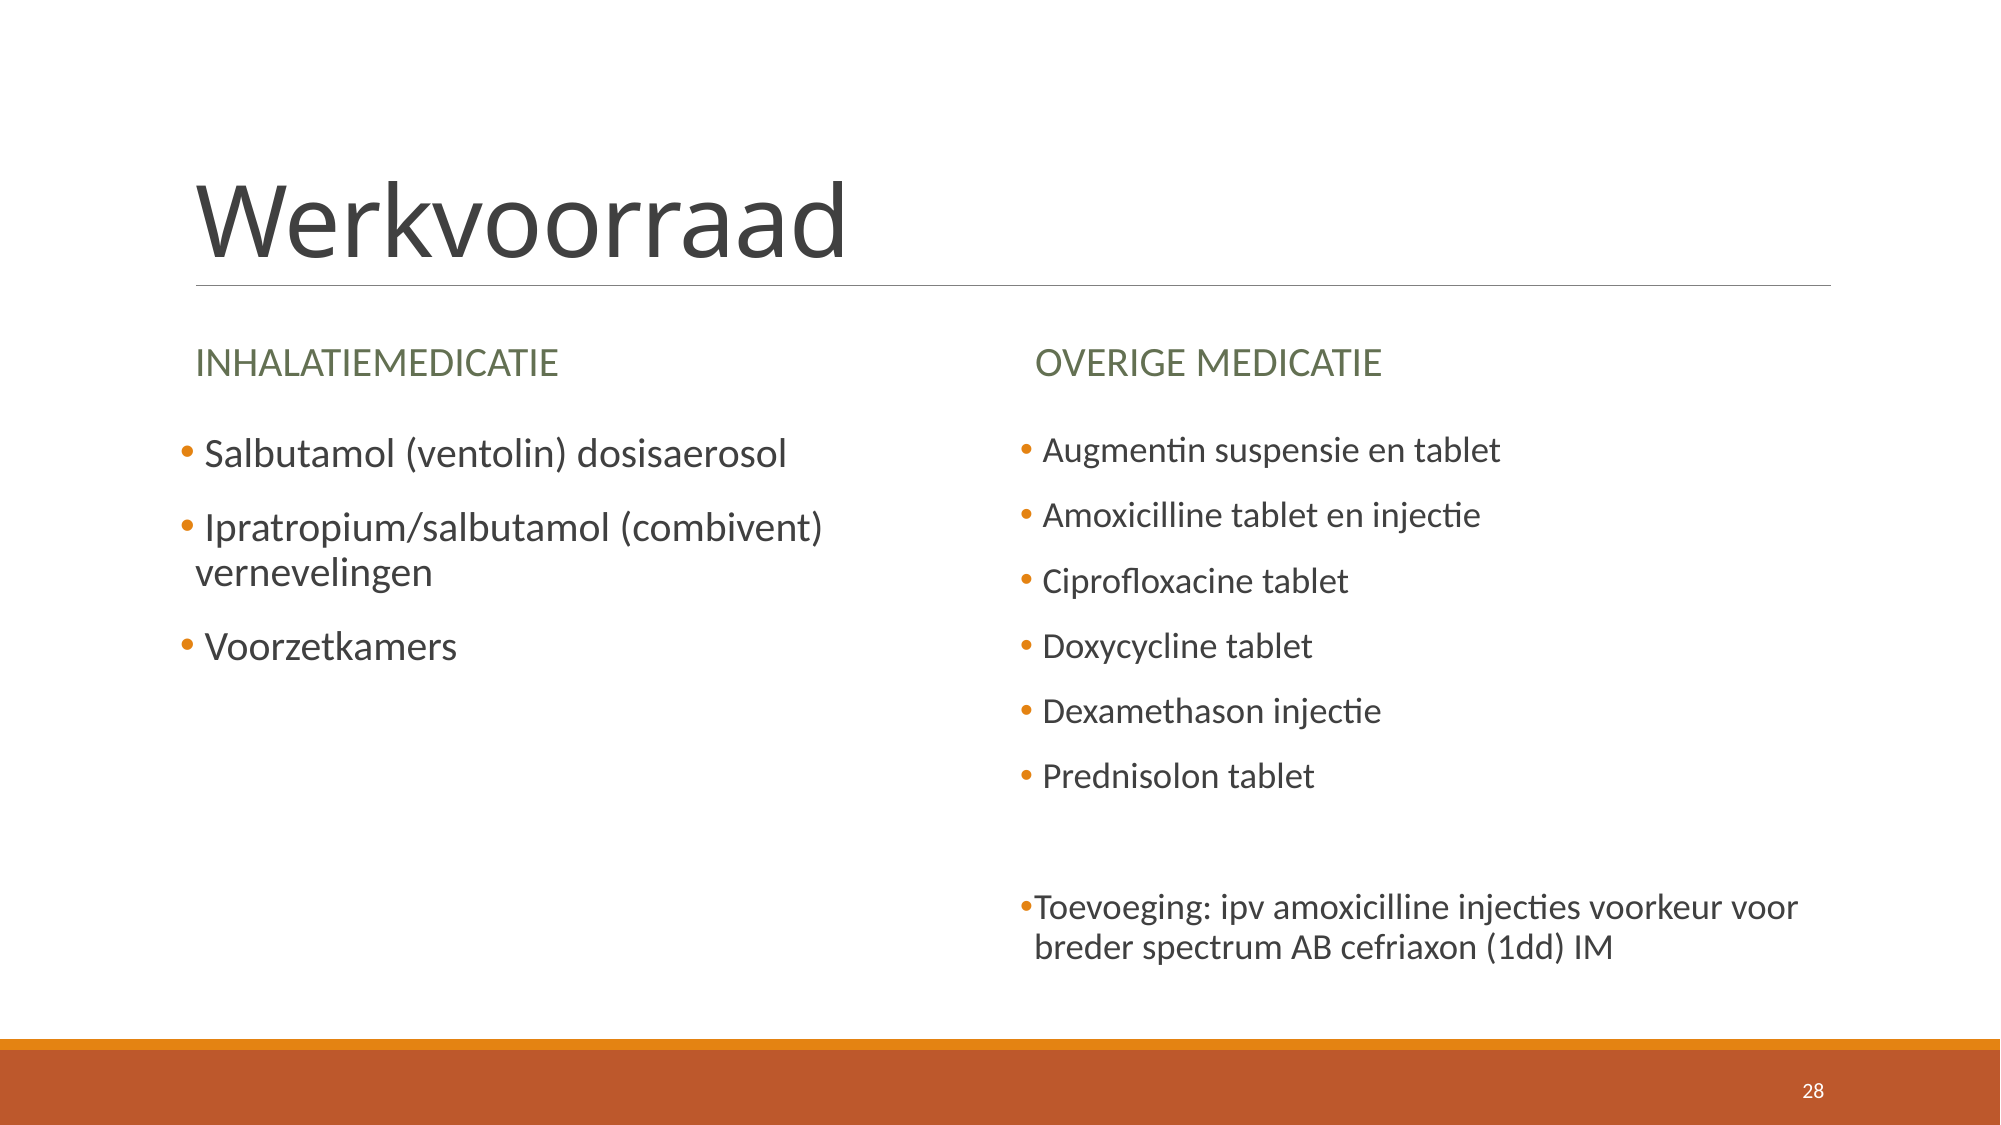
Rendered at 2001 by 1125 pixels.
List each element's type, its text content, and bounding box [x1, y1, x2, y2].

slide_number 28 [1624, 1059, 1840, 1120]
list Inhalatiemedicatie [180, 302, 990, 423]
list Salbutamol (ventolin) dosisaerosol Ipratropium/salbutamol (combivent) vernevelingen Voorzetkamers [180, 423, 990, 978]
list Augmentin suspensie en tablet Amoxicilline tablet en injectie Ciprofloxacine tablet Doxycycline tablet Dexamethason injectie Prednisolon tablet Toevoeging: ipv amoxicilline injecties voorkeur voor breder spectrum AB cefriaxon (1dd) IM [1020, 423, 1830, 978]
list Overige medicatie [1020, 302, 1830, 423]
title Werkvoorraad [180, 47, 1830, 285]
